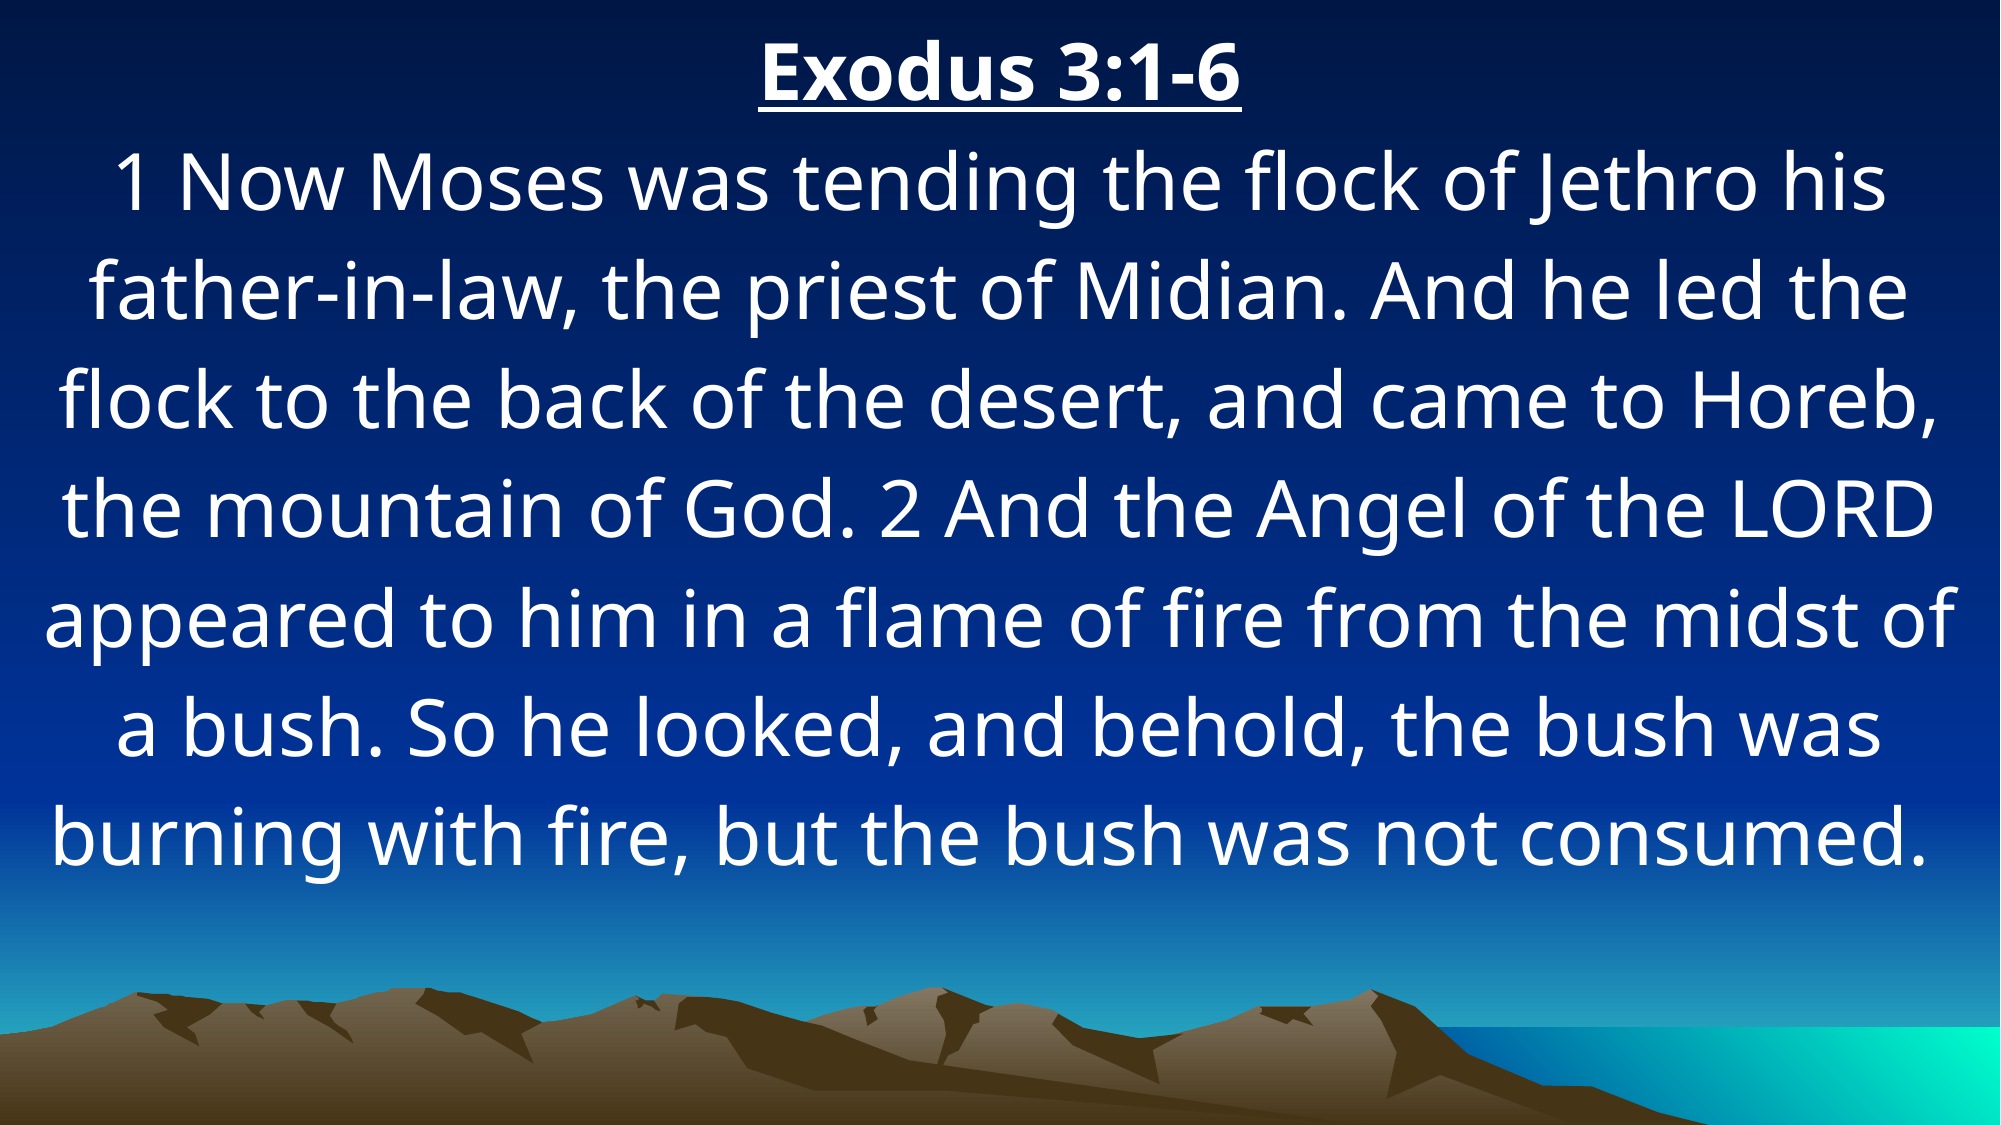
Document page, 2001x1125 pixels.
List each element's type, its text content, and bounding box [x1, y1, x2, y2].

text_box Exodus 3:1-6 1 Now Moses was tending the flock of Jethro his father-in-law, the priest of Midian. And he led the flock to the back of the desert, and came to Horeb, the mountain of God. 2 And the Angel of the LORD appeared to him in a flame of fire from the midst of a bush. So he looked, and behold, the bush was burning with fire, but the bush was not consumed. [12, 0, 1988, 988]
